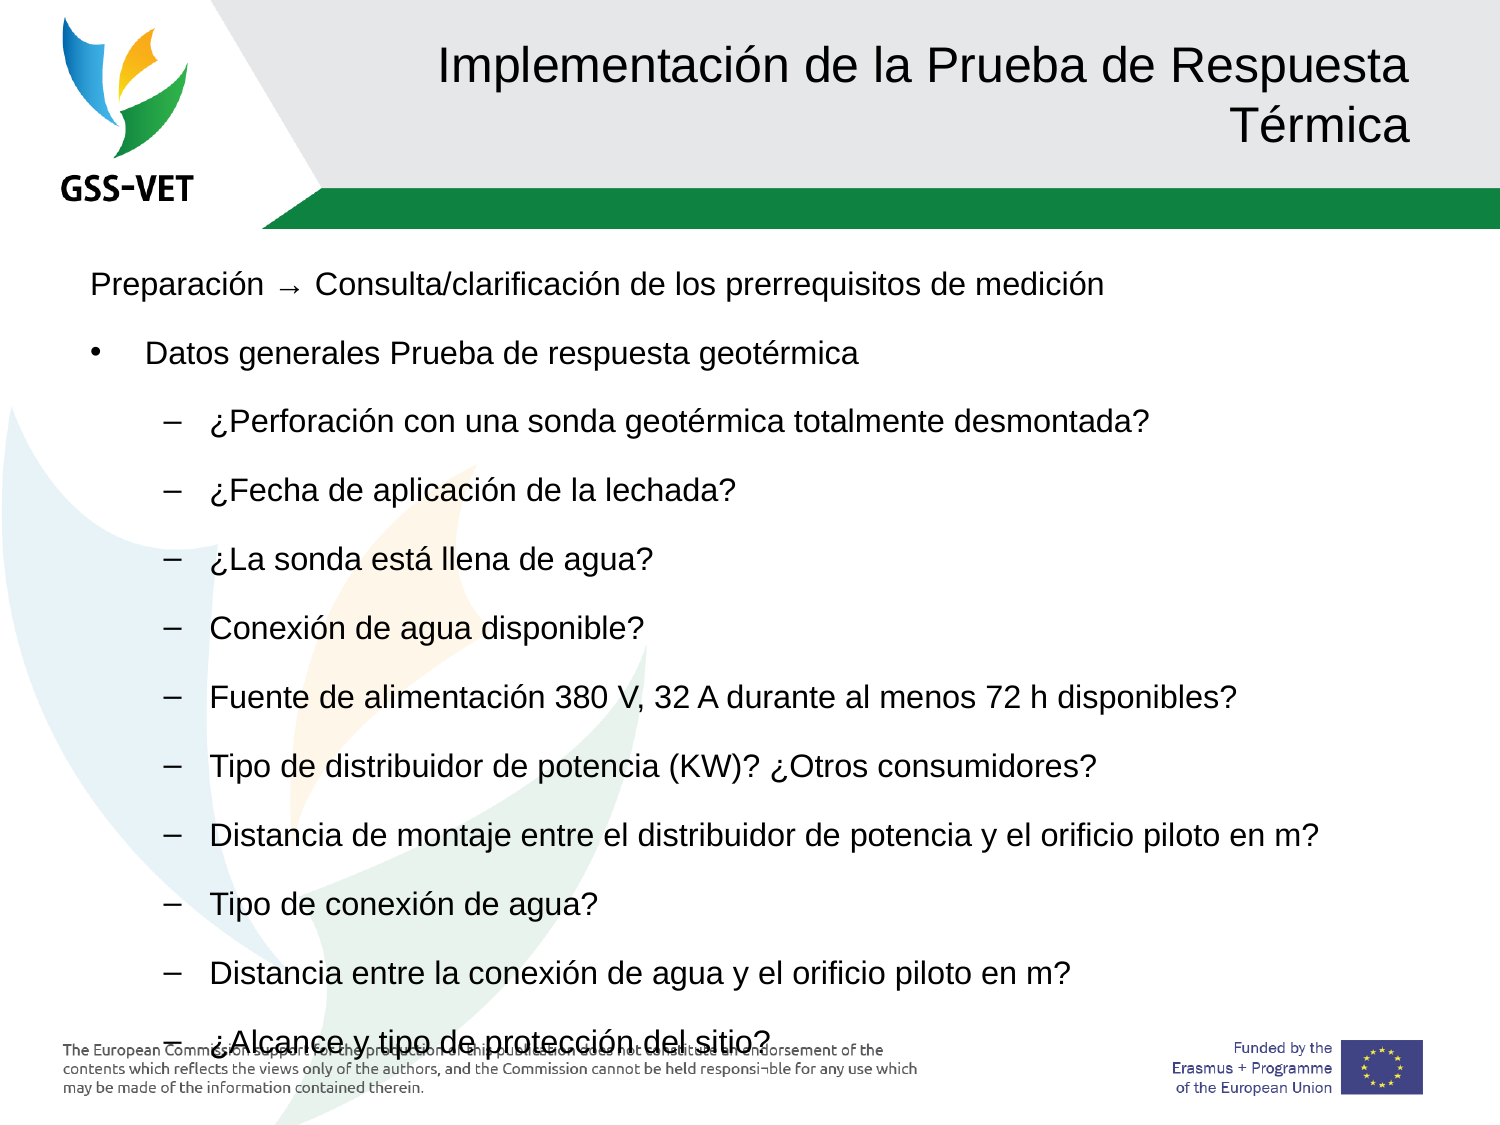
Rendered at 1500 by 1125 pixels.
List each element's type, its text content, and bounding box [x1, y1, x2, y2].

title Implementación de la Prueba de Respuesta Térmica [324, 0, 1425, 185]
list Preparación → Consulta/clarificación de los prerrequisitos de medición Datos generales Prueba de respuesta geotérmica ¿Perforación con una sonda geotérmica totalmente desmontada? ¿Fecha de aplicación de la lechada? ¿La sonda está llena de agua? Conexión de agua disponible? Fuente de alimentación 380 V, 32 A durante al menos 72 h disponibles? Tipo de distribuidor de potencia (KW)? ¿Otros consumidores? Distancia de montaje entre el distribuidor de potencia y el orificio piloto en m? Tipo de conexión de agua? Distancia entre la conexión de agua y el orificio piloto en m? ¿Alcance y tipo de protección del sitio? [75, 231, 1425, 1071]
picture [0, 0, 1500, 1125]
